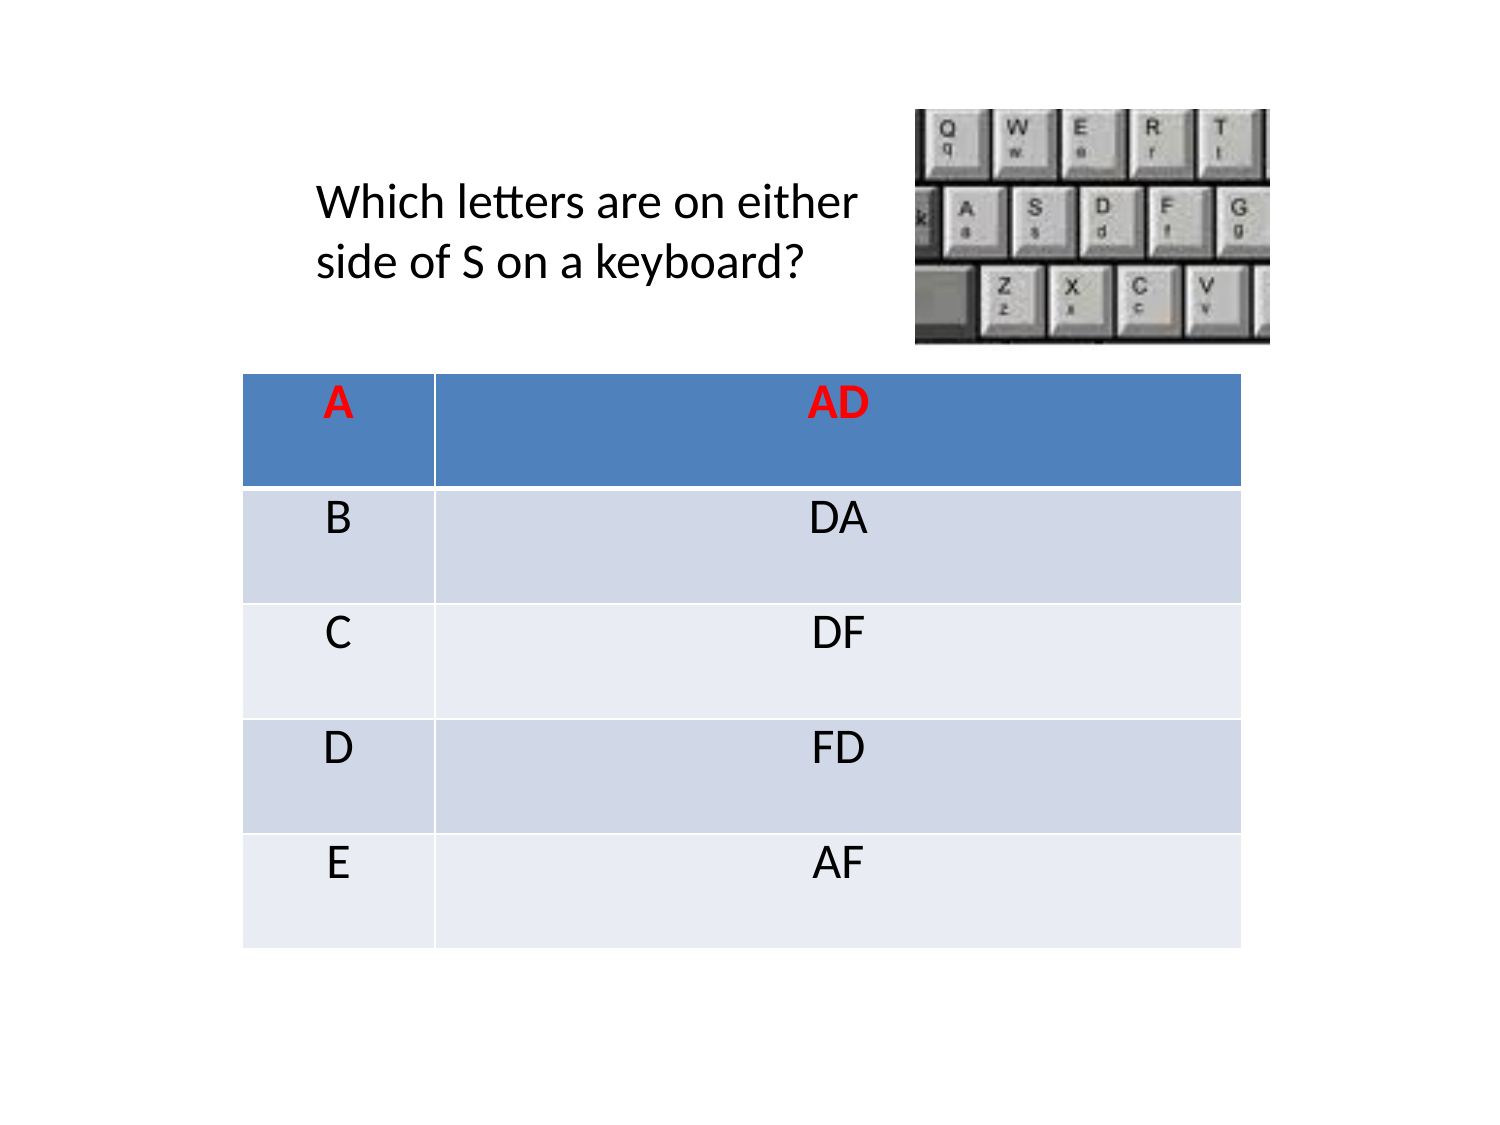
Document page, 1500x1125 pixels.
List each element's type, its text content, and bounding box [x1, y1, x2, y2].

picture [915, 108, 1270, 351]
text_box Which letters are on either side of S on a keyboard? [301, 160, 892, 296]
table_cell E [243, 835, 434, 948]
table_cell DA [436, 491, 1241, 603]
table_cell B [243, 491, 434, 603]
table_header AD [436, 374, 1241, 486]
table_header A [243, 374, 434, 486]
table_cell C [243, 605, 434, 718]
table_cell D [243, 720, 434, 833]
table_cell FD [436, 720, 1241, 833]
table_cell AF [436, 835, 1241, 948]
table_cell DF [436, 605, 1241, 718]
